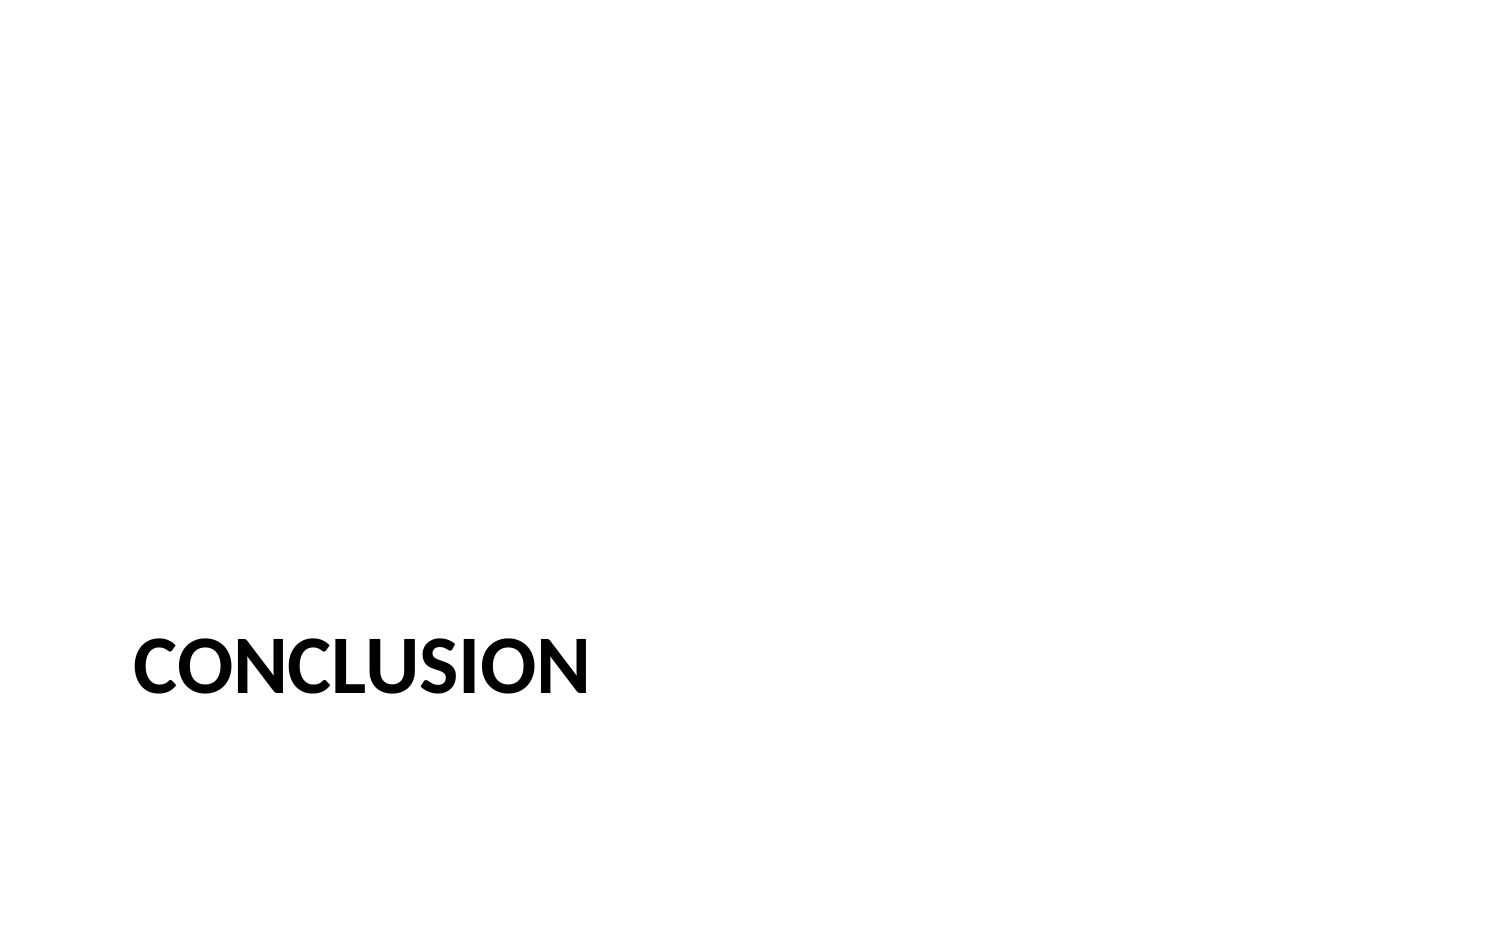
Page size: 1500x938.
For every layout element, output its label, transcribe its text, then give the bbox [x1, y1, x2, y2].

title Conclusion [118, 602, 1394, 789]
